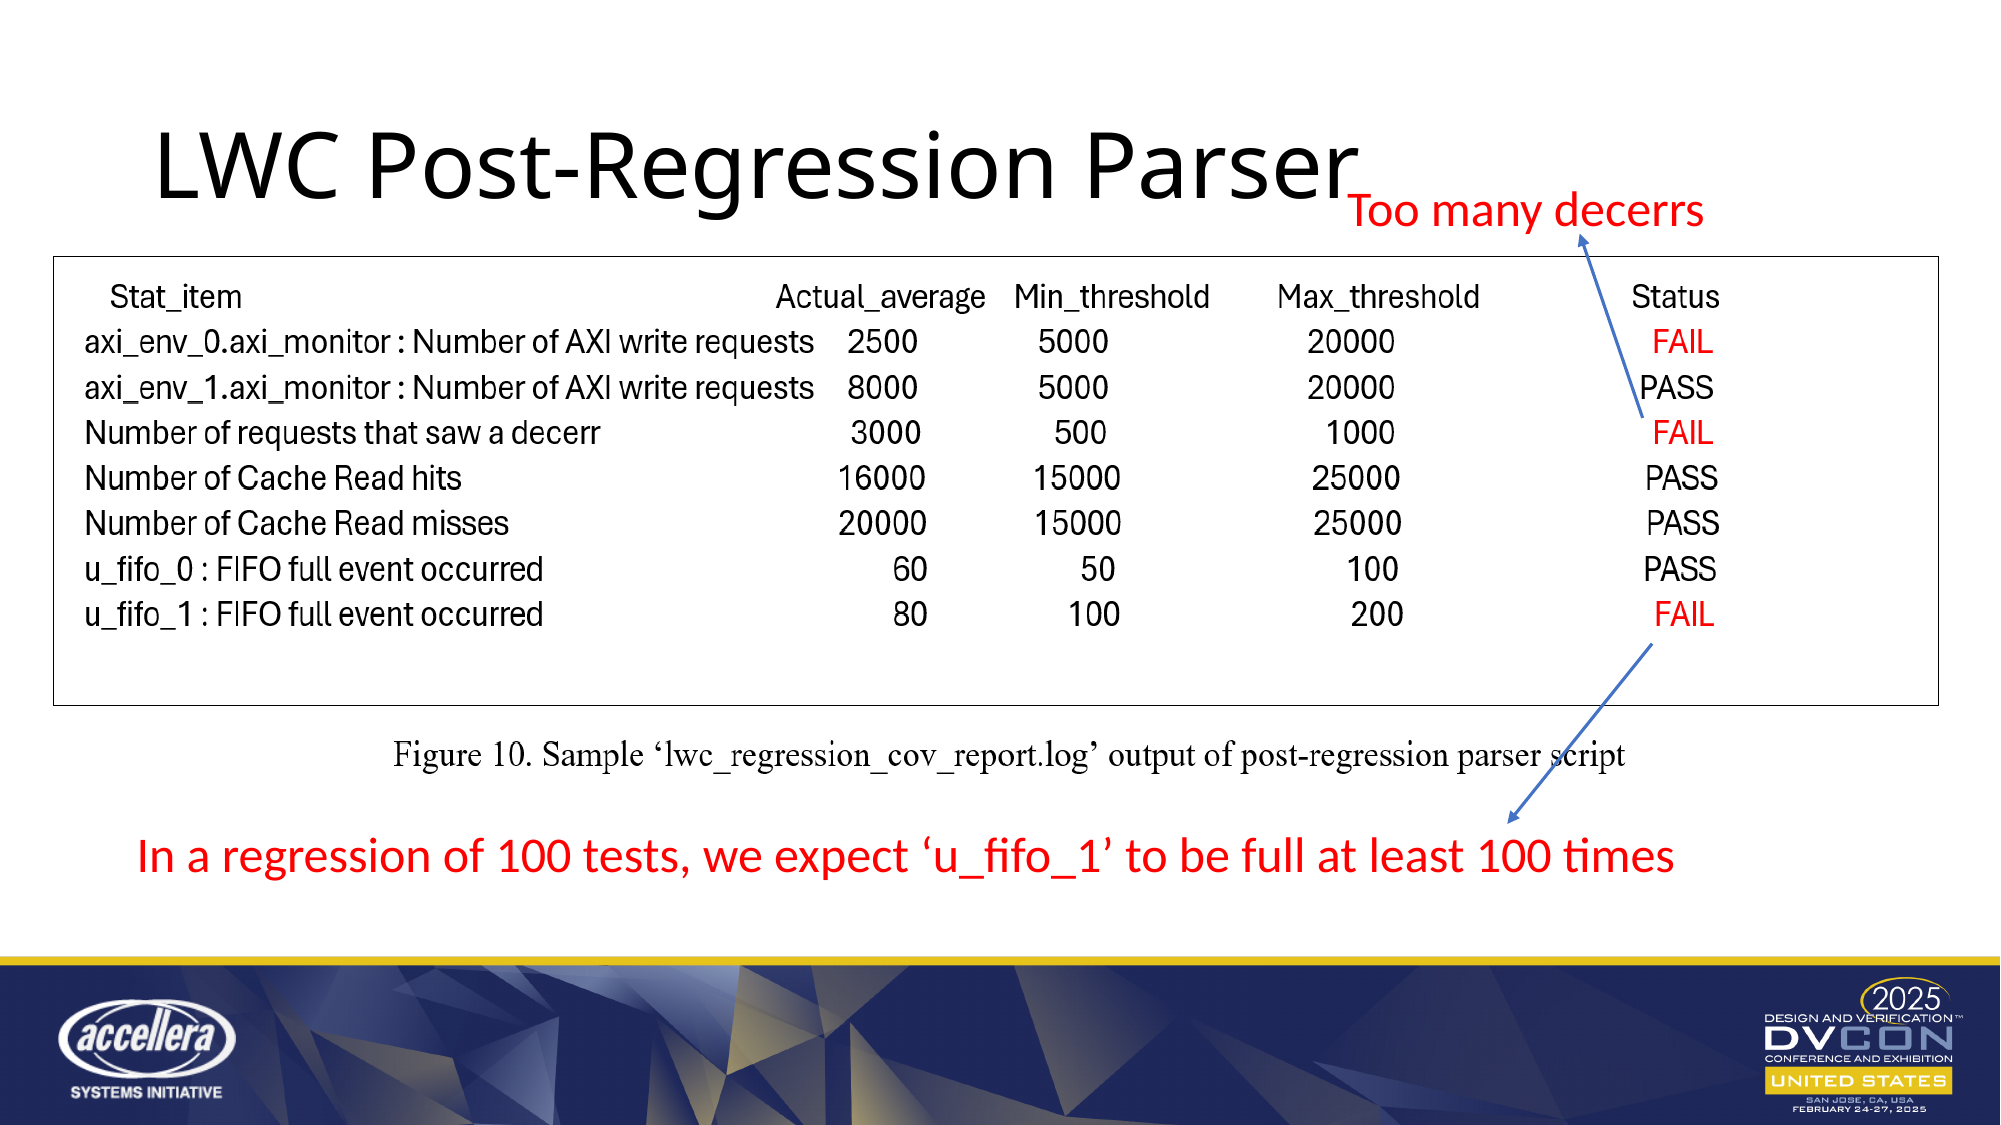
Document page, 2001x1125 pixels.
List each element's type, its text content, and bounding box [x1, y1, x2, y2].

picture [0, 0, 2000, 1125]
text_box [1507, 643, 1652, 824]
text_box Too many decerrs [1332, 168, 1884, 233]
title LWC Post-Regression Parser [137, 59, 1863, 233]
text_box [1579, 233, 1643, 419]
text_box In a regression of 100 tests, we expect ‘u_fifo_1’ to be full at least 100 times [121, 815, 1937, 891]
